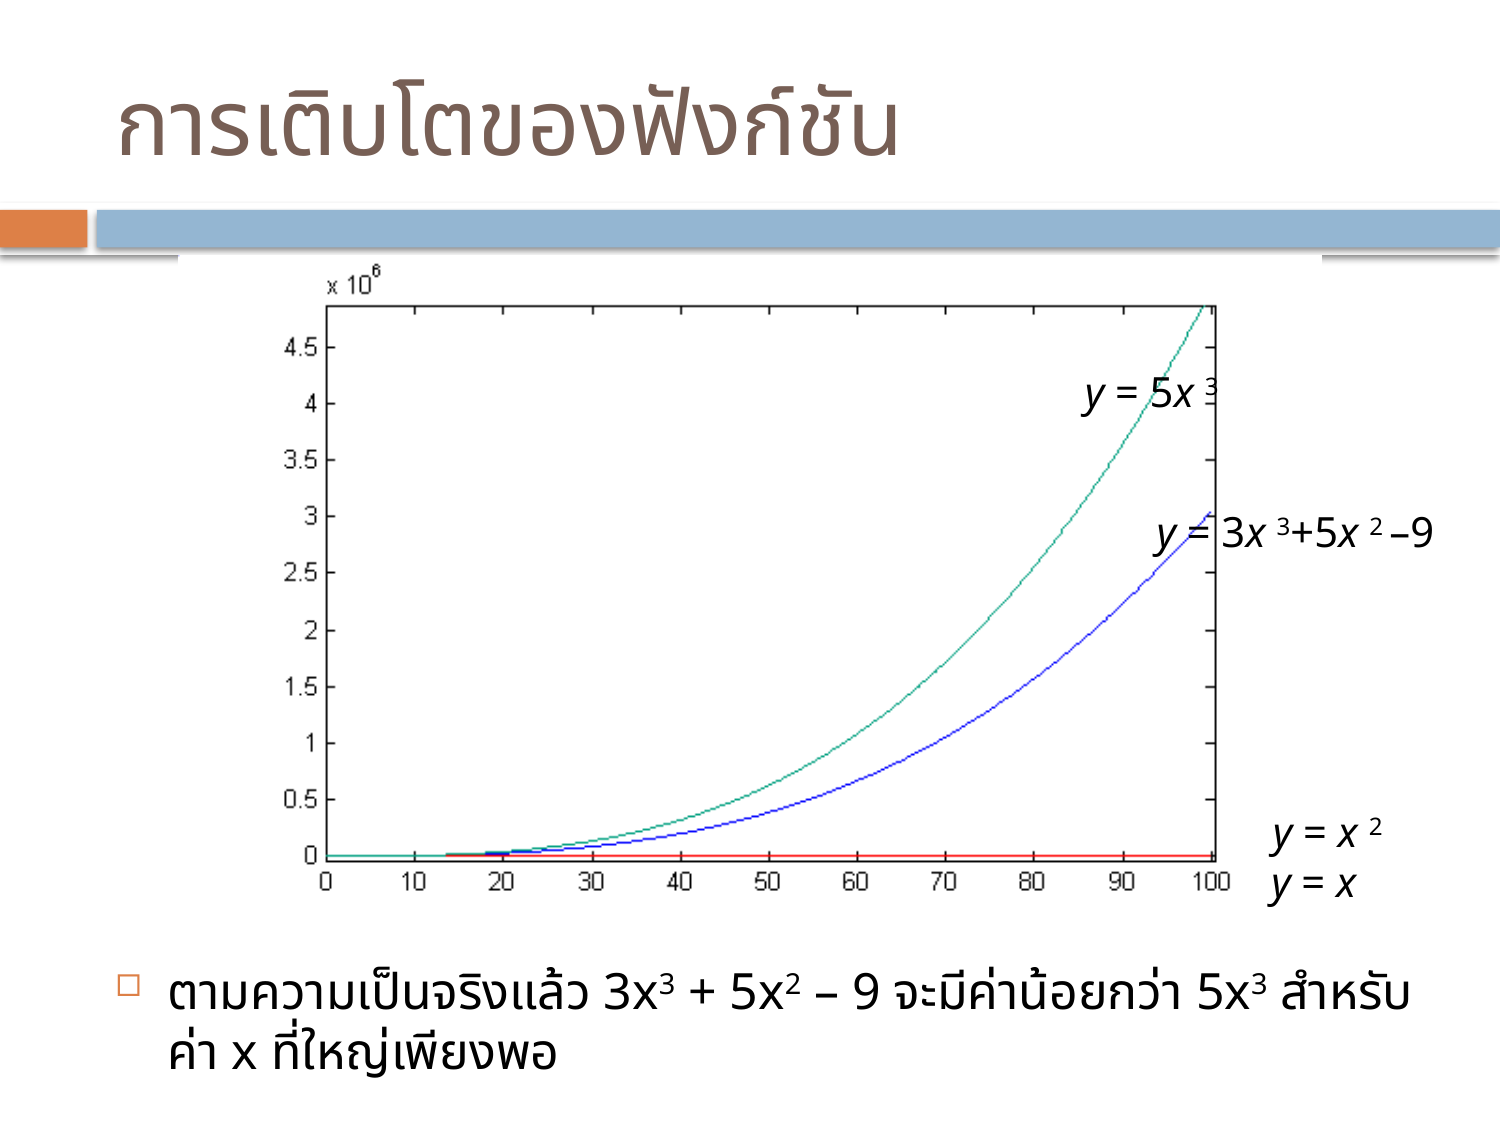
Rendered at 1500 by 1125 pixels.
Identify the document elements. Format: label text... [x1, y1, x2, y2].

text_box y = x [1327, 864, 1372, 914]
list ตามความเป็นจริงแล้ว 3x3 + 5x2 – 9 จะมีค่าน้อยกว่า 5x3 สำหรับค่า x ที่ใหญ่เพียงพอ [100, 952, 1439, 1067]
text_box y = x 2 [1327, 798, 1398, 864]
title การเติบโตของฟังก์ชัน [100, 37, 1439, 201]
picture [177, 255, 1323, 937]
text_box y = 3x 3+5x 2 –9 [1327, 498, 1450, 564]
